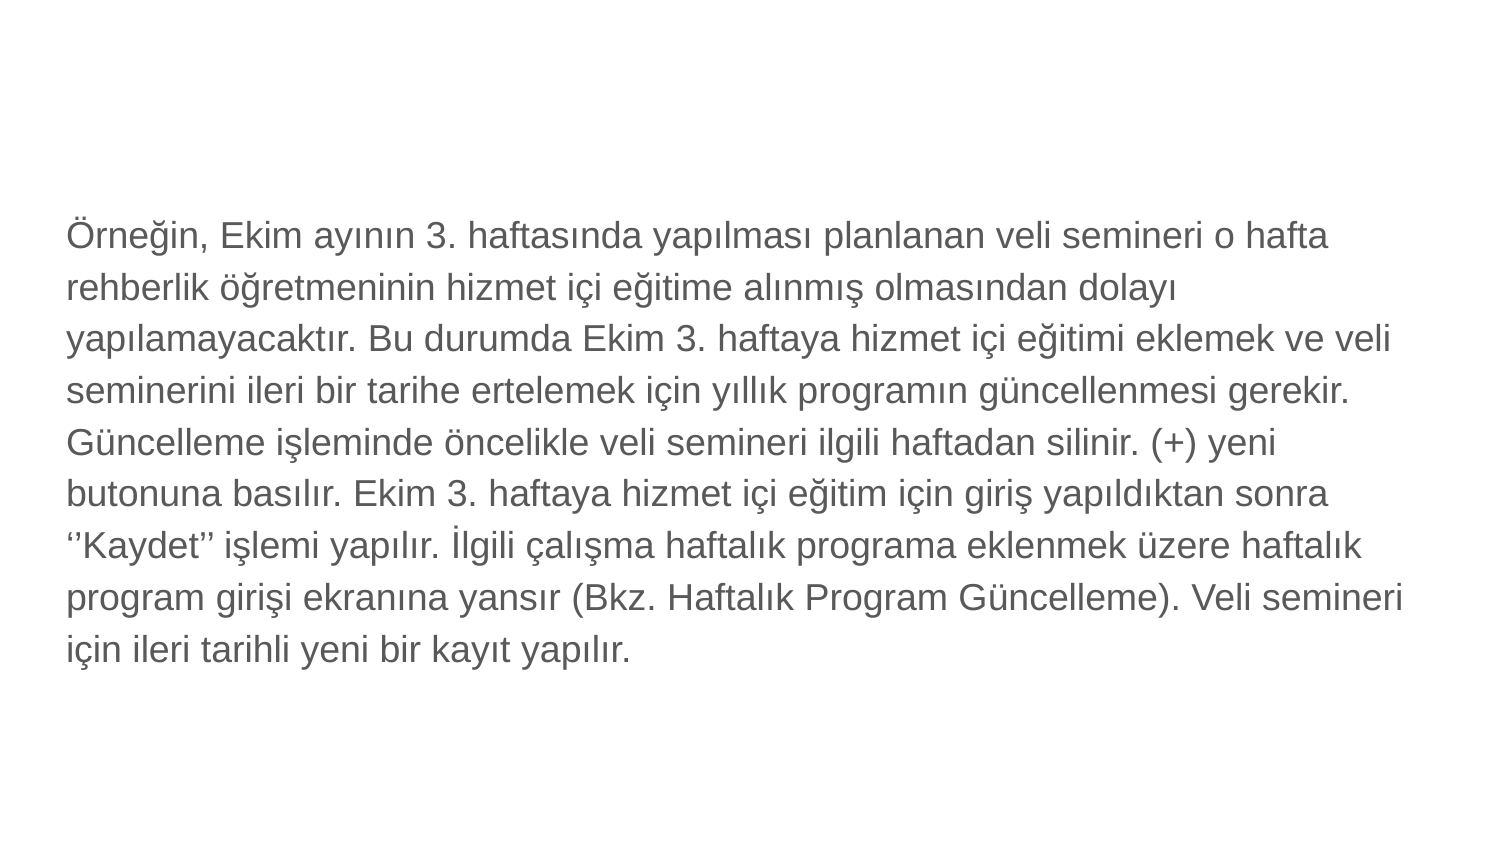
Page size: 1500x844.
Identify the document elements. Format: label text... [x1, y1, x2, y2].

list Örneğin, Ekim ayının 3. haftasında yapılması planlanan veli semineri o hafta rehberlik öğretmeninin hizmet içi eğitime alınmış olmasından dolayı yapılamayacaktır. Bu durumda Ekim 3. haftaya hizmet içi eğitimi eklemek ve veli seminerini ileri bir tarihe ertelemek için yıllık programın güncellenmesi gerekir. Güncelleme işleminde öncelikle veli semineri ilgili haftadan silinir. (+) yeni butonuna basılır. Ekim 3. haftaya hizmet içi eğitim için giriş yapıldıktan sonra ‘’Kaydet’’ işlemi yapılır. İlgili çalışma haftalık programa eklenmek üzere haftalık program girişi ekranına yansır (Bkz. Haftalık Program Güncelleme). Veli semineri için ileri tarihli yeni bir kayıt yapılır. [51, 189, 1449, 750]
